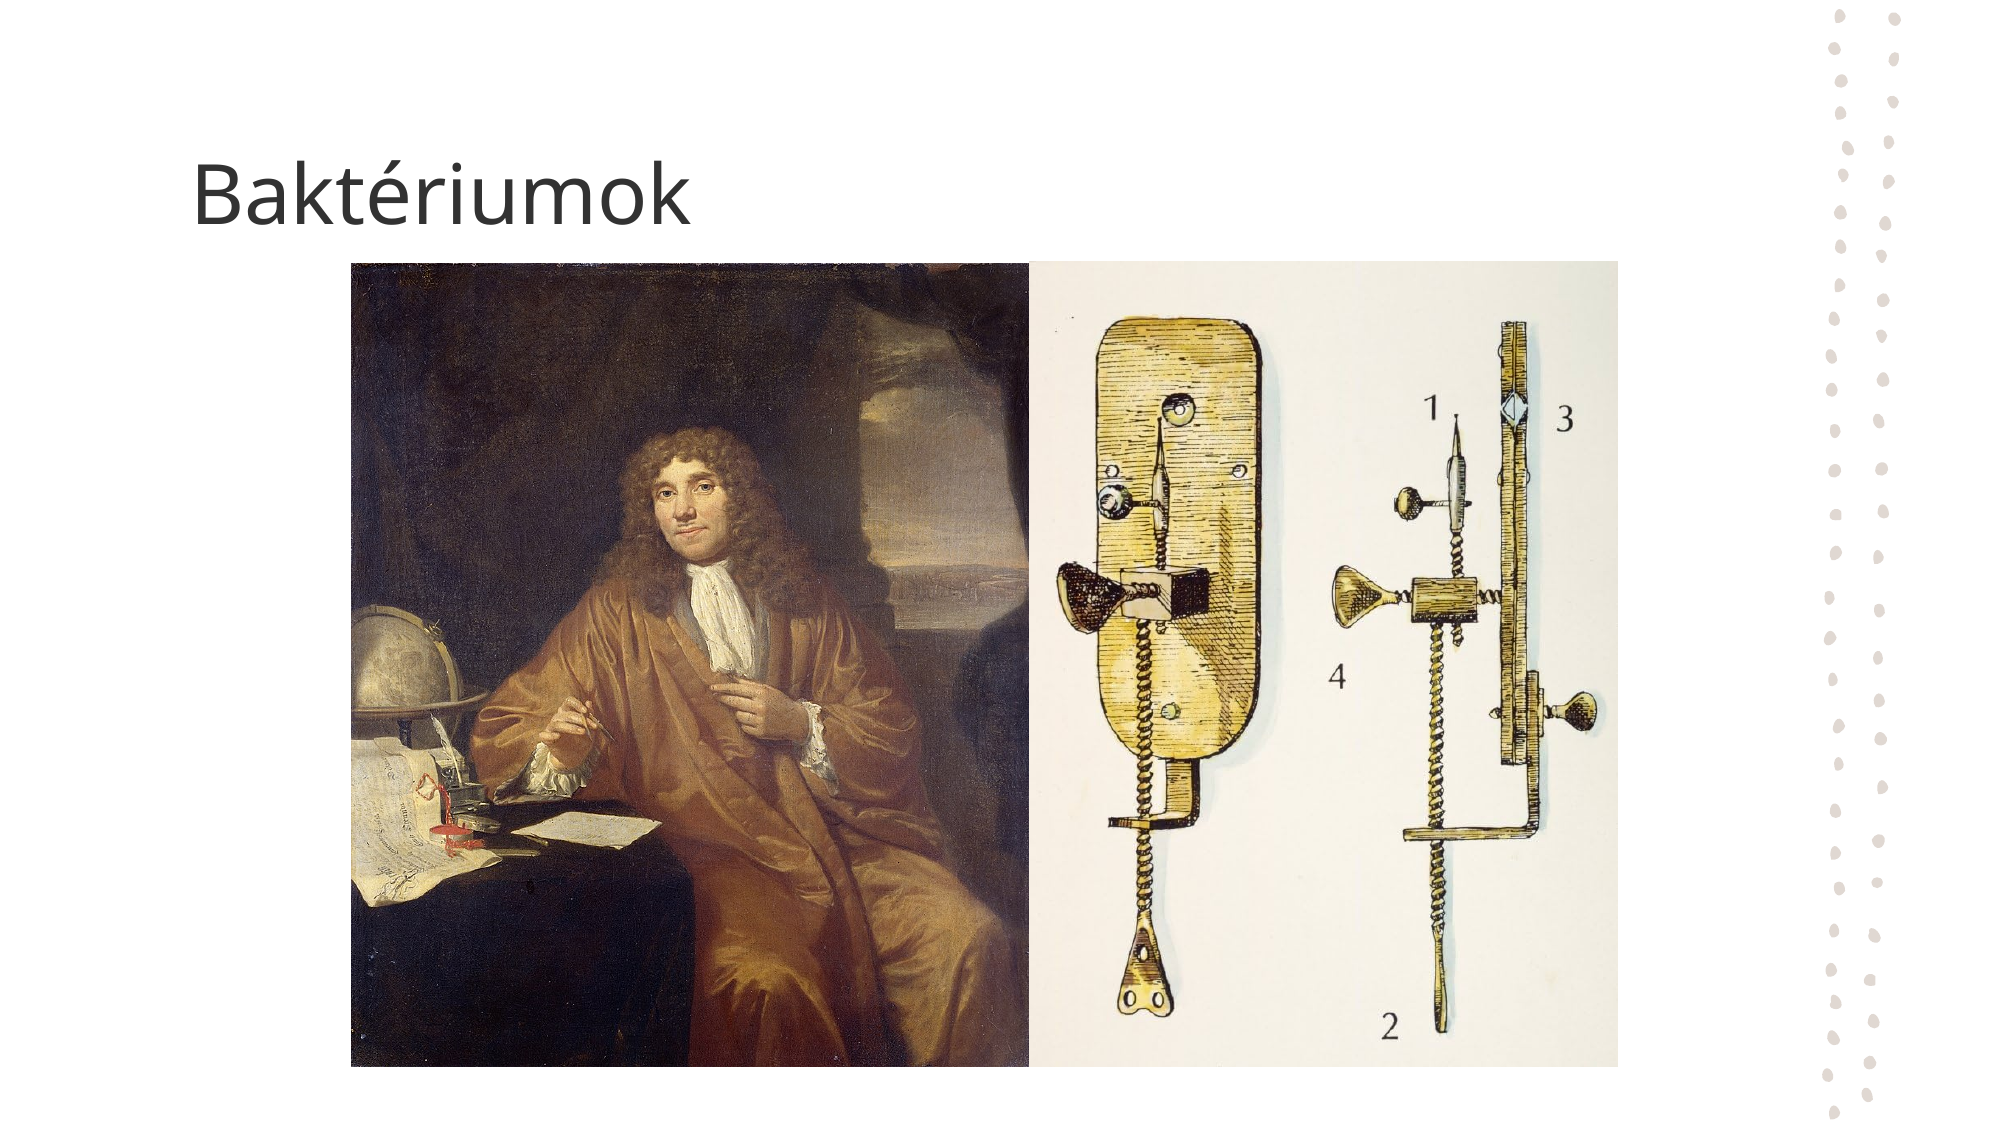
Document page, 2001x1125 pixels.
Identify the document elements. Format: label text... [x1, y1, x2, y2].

picture [351, 261, 1618, 1067]
title Baktériumok [175, 82, 1756, 300]
